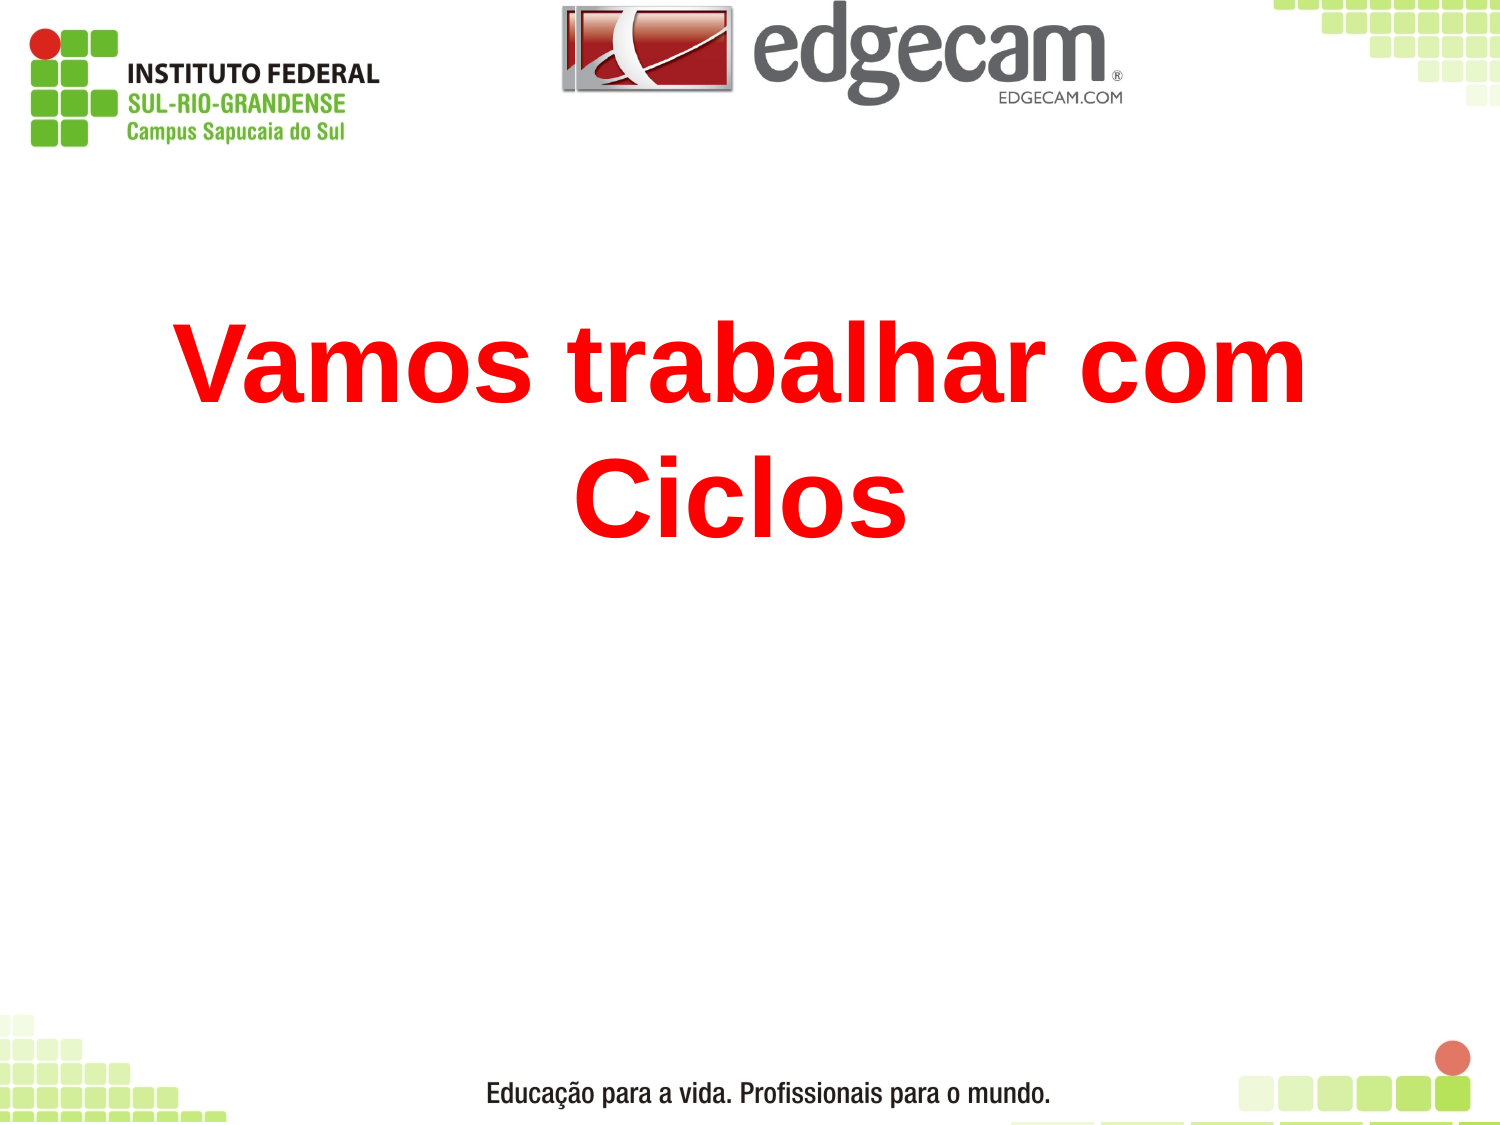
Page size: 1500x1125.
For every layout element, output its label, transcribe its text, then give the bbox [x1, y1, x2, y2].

picture [0, 0, 1500, 1125]
title Vamos trabalhar com Ciclos [62, 449, 1421, 569]
